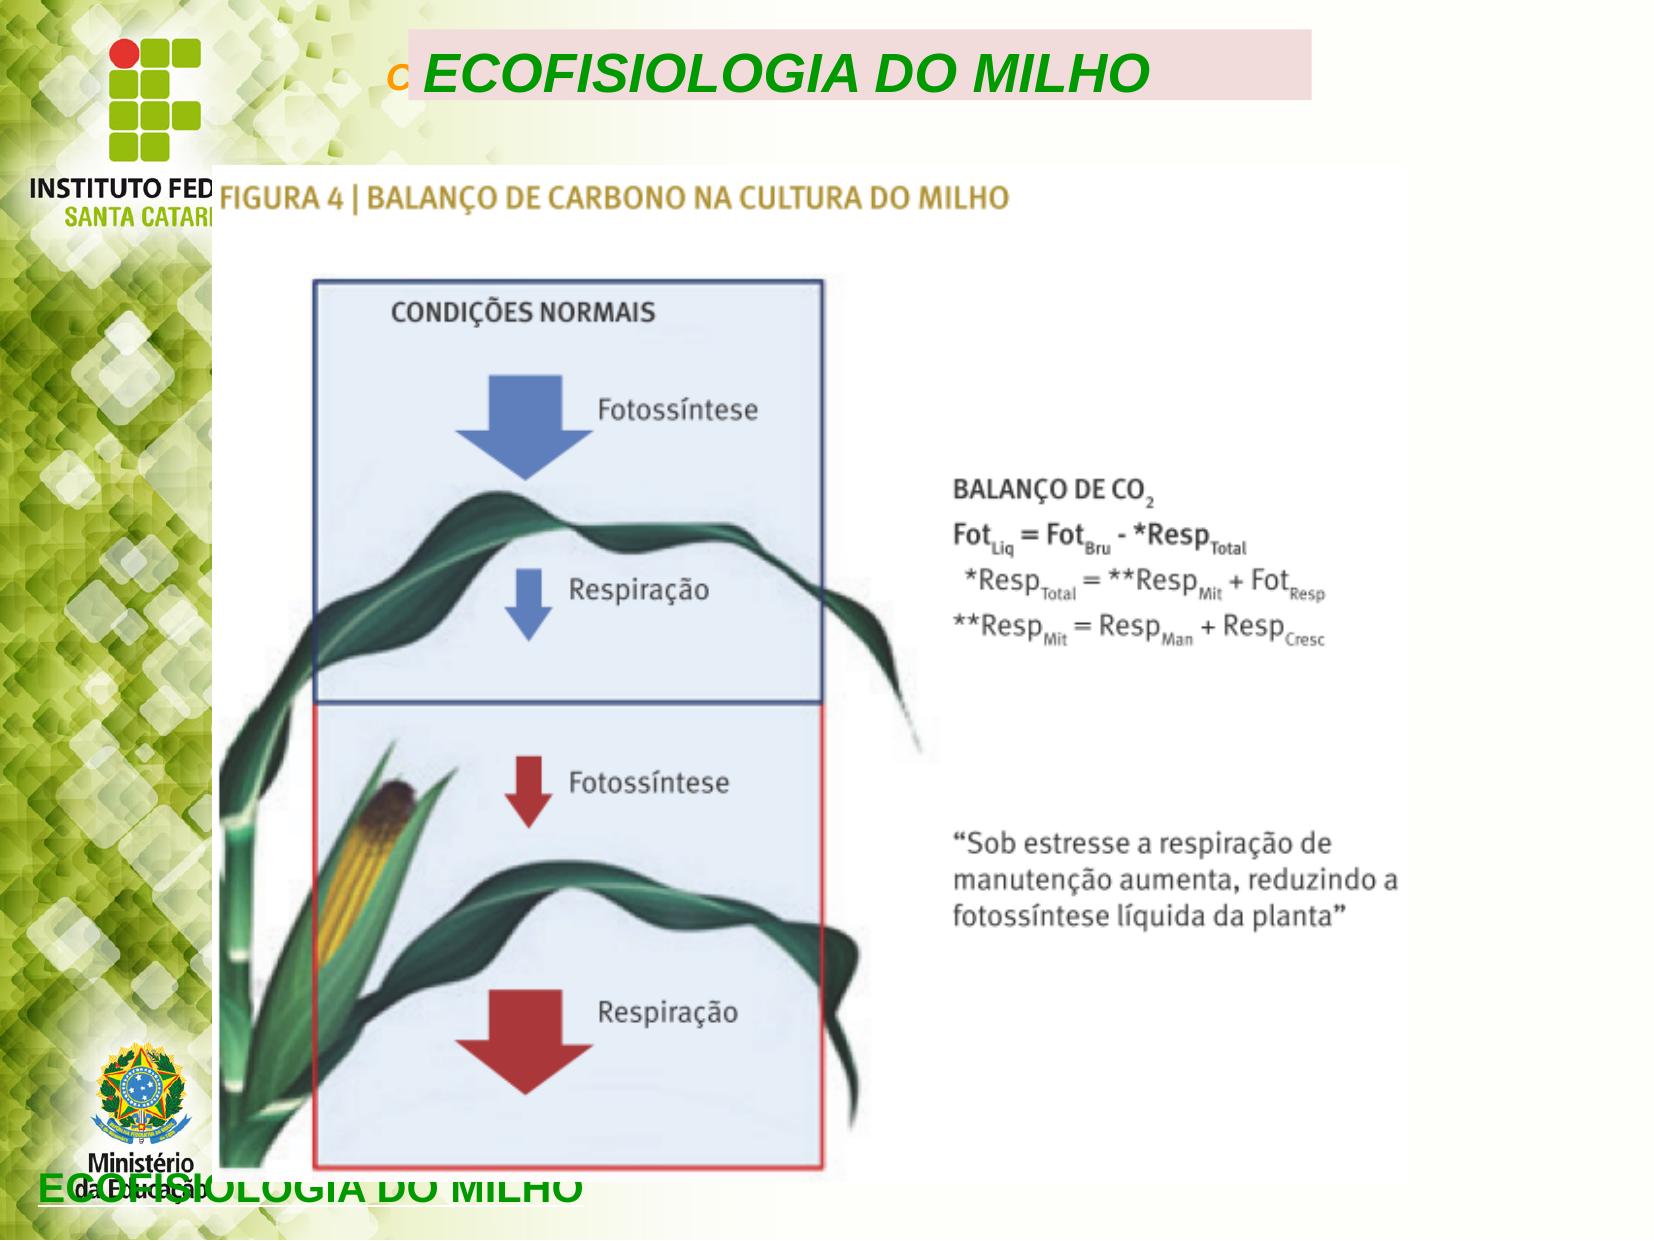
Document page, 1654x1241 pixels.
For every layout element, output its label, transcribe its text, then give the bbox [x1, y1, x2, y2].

picture [0, 0, 1654, 1240]
text_box ECOFISIOLOGIA DO MILHO [408, 29, 1312, 101]
text_box CULTURA DO MILHO [385, 13, 1475, 138]
text_box ECOFISIOLOGIA DO MILHO [23, 1153, 608, 1218]
